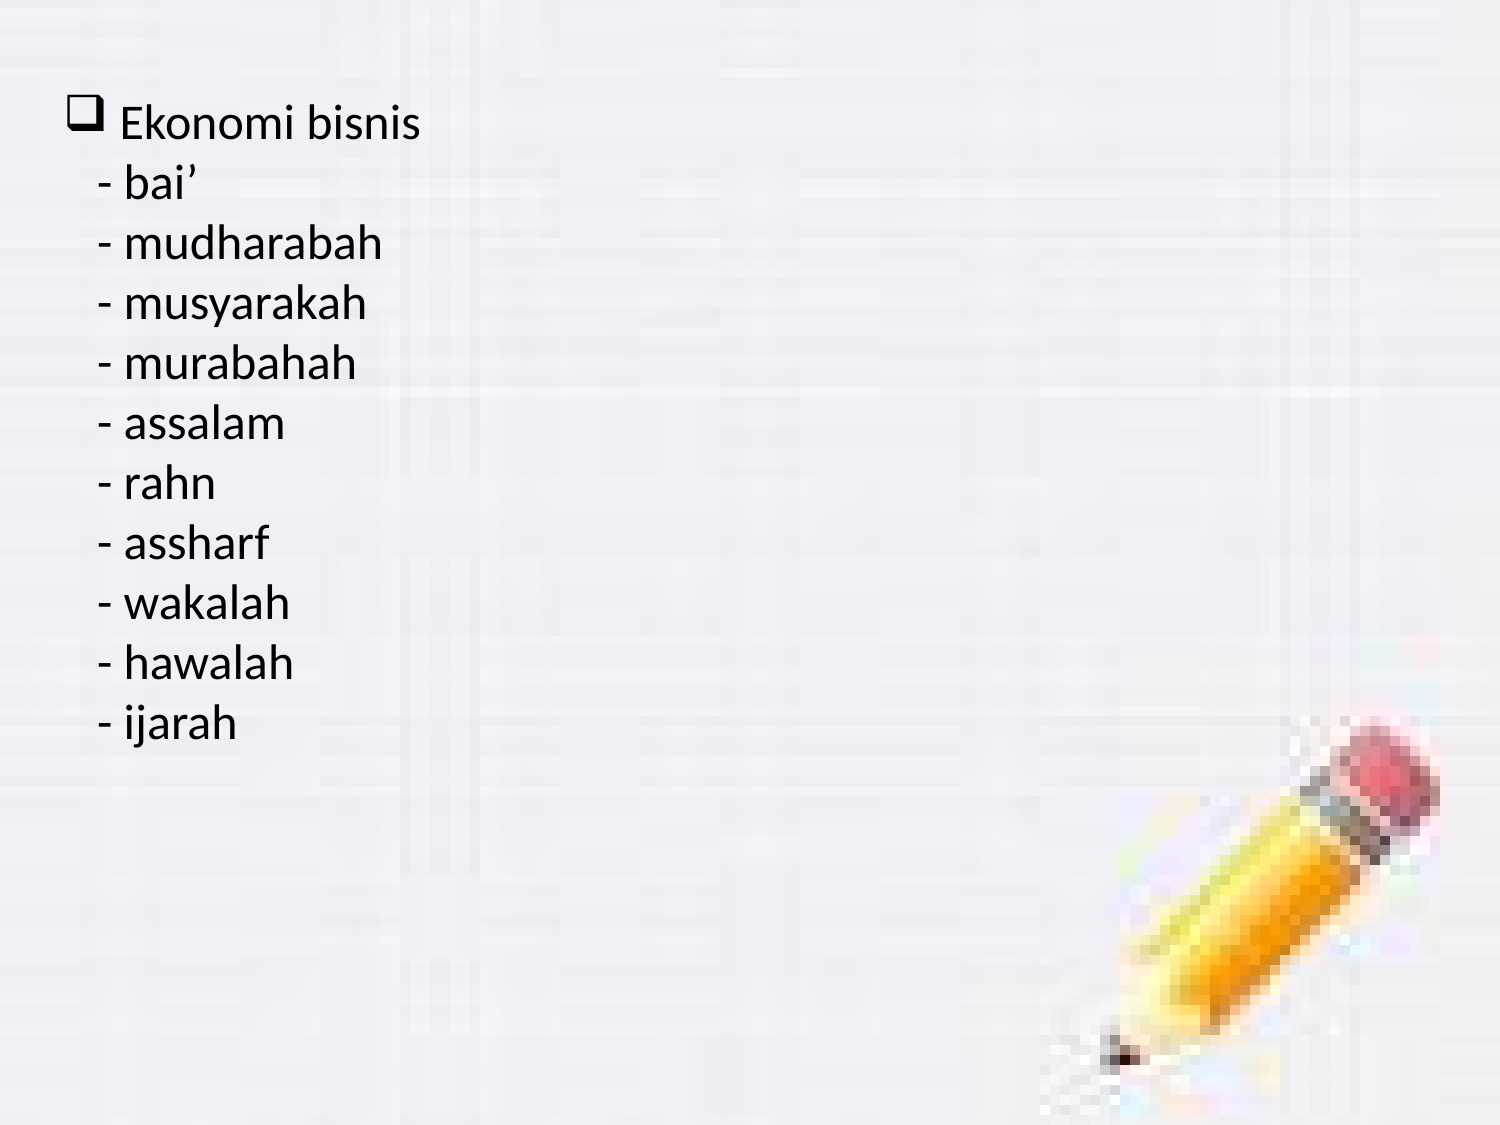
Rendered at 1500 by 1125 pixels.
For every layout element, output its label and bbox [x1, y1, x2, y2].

list [0, 0, 1500, 1125]
